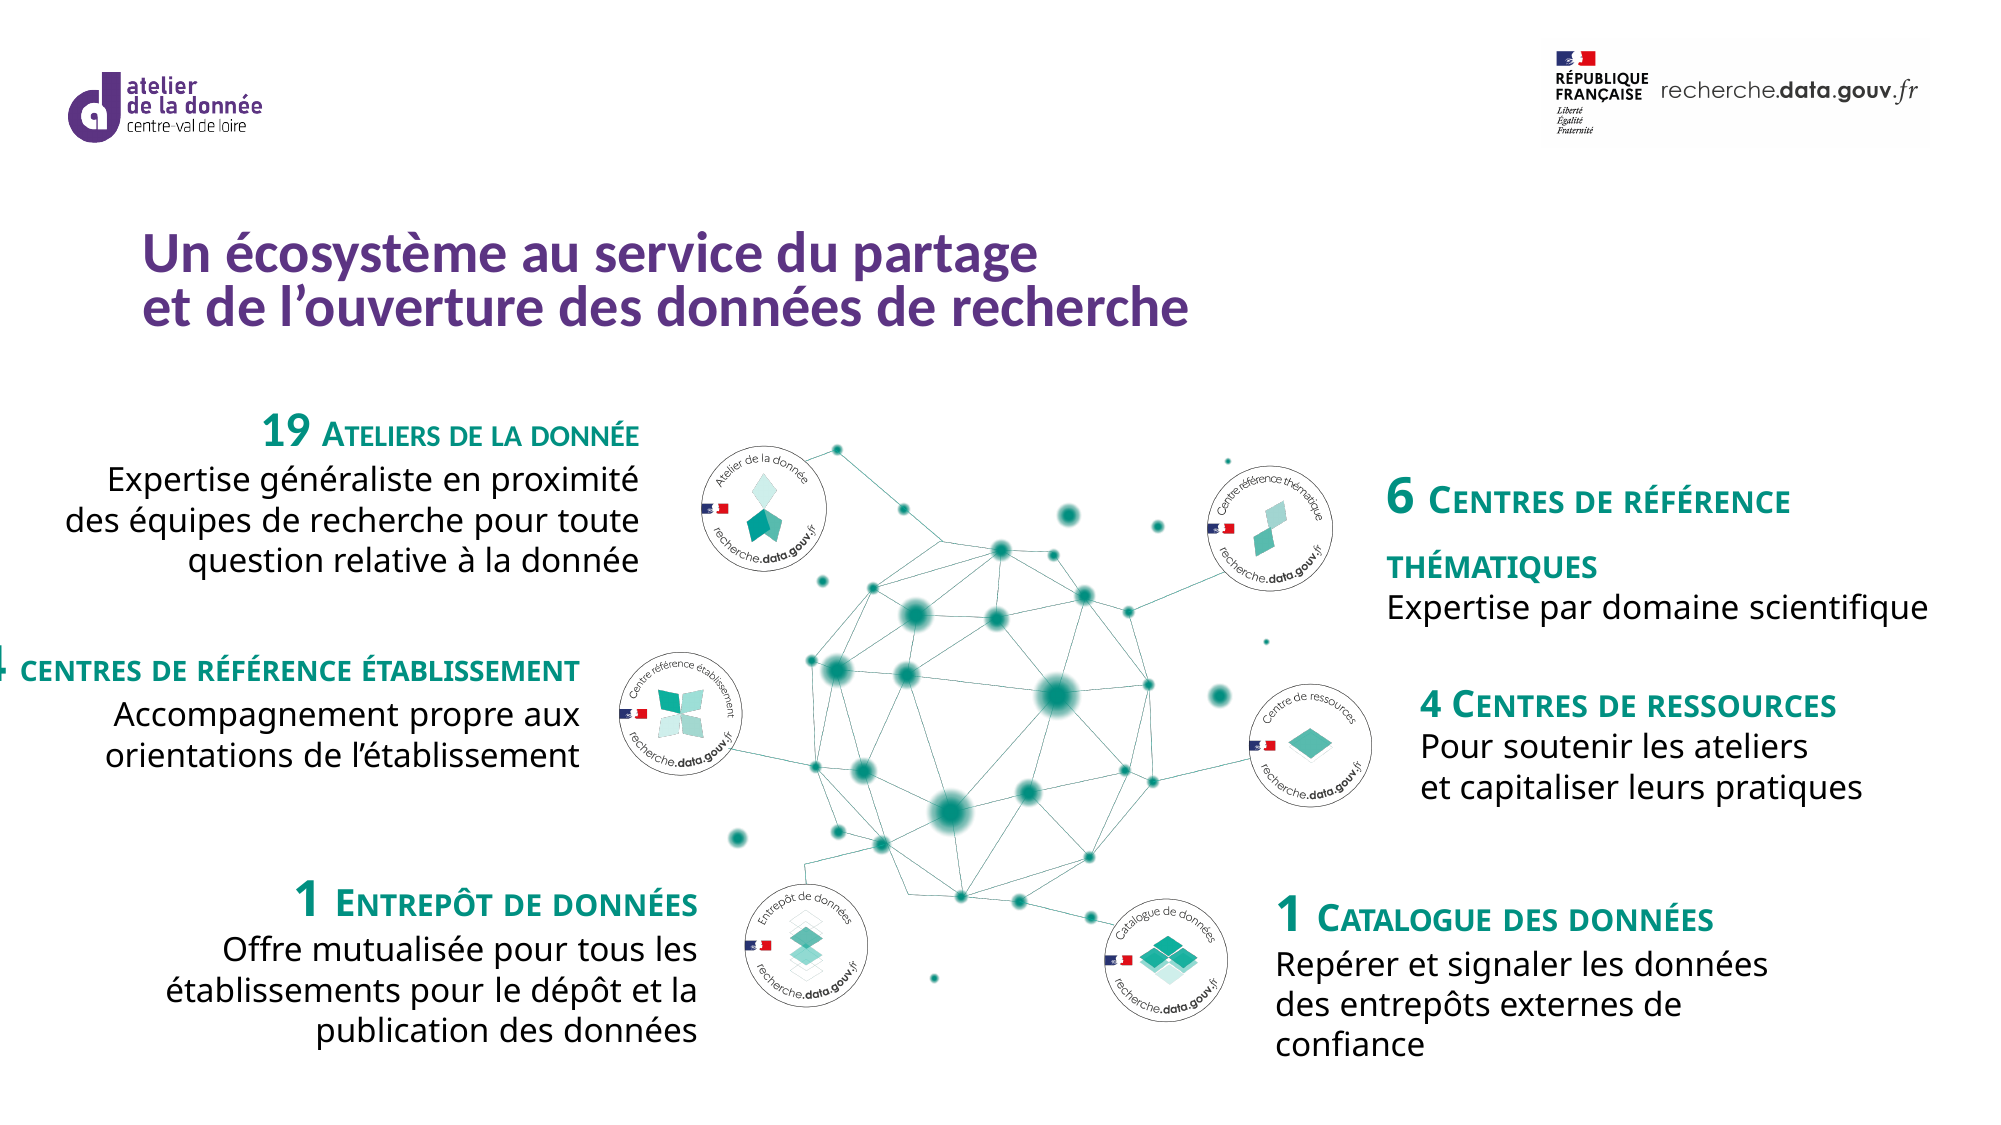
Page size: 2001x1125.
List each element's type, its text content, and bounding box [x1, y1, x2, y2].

text_box 1 CATALOGUE DES DONNÉES Repérer et signaler les données des entrepôts externes de confiance [1401, 880, 1774, 1063]
text_box 4 CENTRES DE RÉFÉRENCE ÉTABLISSEMENT Accompagnement propre aux orientations de l’établissement [0, 630, 581, 774]
picture [1541, 38, 1930, 148]
text_box 19 ATELIERS DE LA DONNÉE Expertise généraliste en proximité des équipes de recherche pour toute question relative à la donnée [63, 395, 640, 580]
text_box 1 ENTREPÔT DE DONNÉES Offre mutualisée pour tous les établissements pour le dépôt et la publication des données [18, 865, 599, 1050]
picture [599, 417, 1401, 1067]
picture [68, 72, 263, 143]
text_box 4 CENTRES DE RESSOURCES Pour soutenir les ateliers et capitaliser leurs pratiques [1420, 678, 1879, 806]
text_box 6 CENTRES DE RÉFÉRENCE THÉMATIQUES Expertise par domaine scientifique [1401, 462, 1936, 627]
text_box Un écosystème au service du partage et de l’ouverture des données de recherche [128, 213, 1471, 346]
